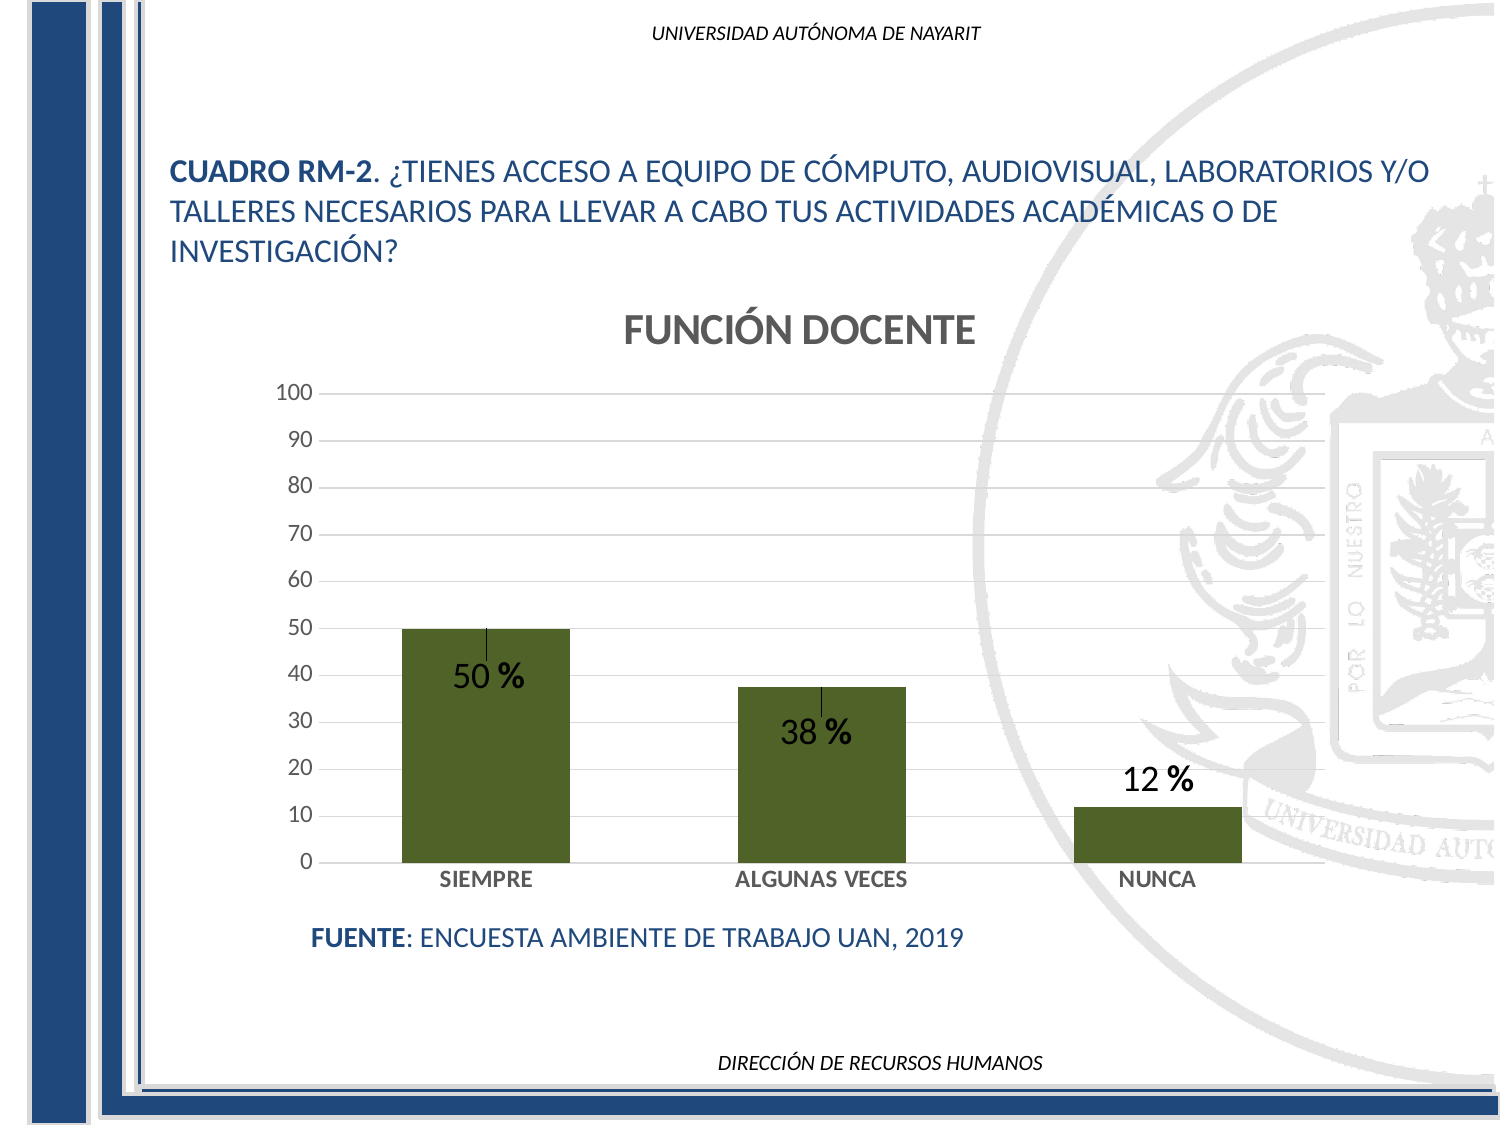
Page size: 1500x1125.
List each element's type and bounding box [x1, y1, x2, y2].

text_box [29, 0, 1500, 1125]
chart [252, 277, 1348, 907]
